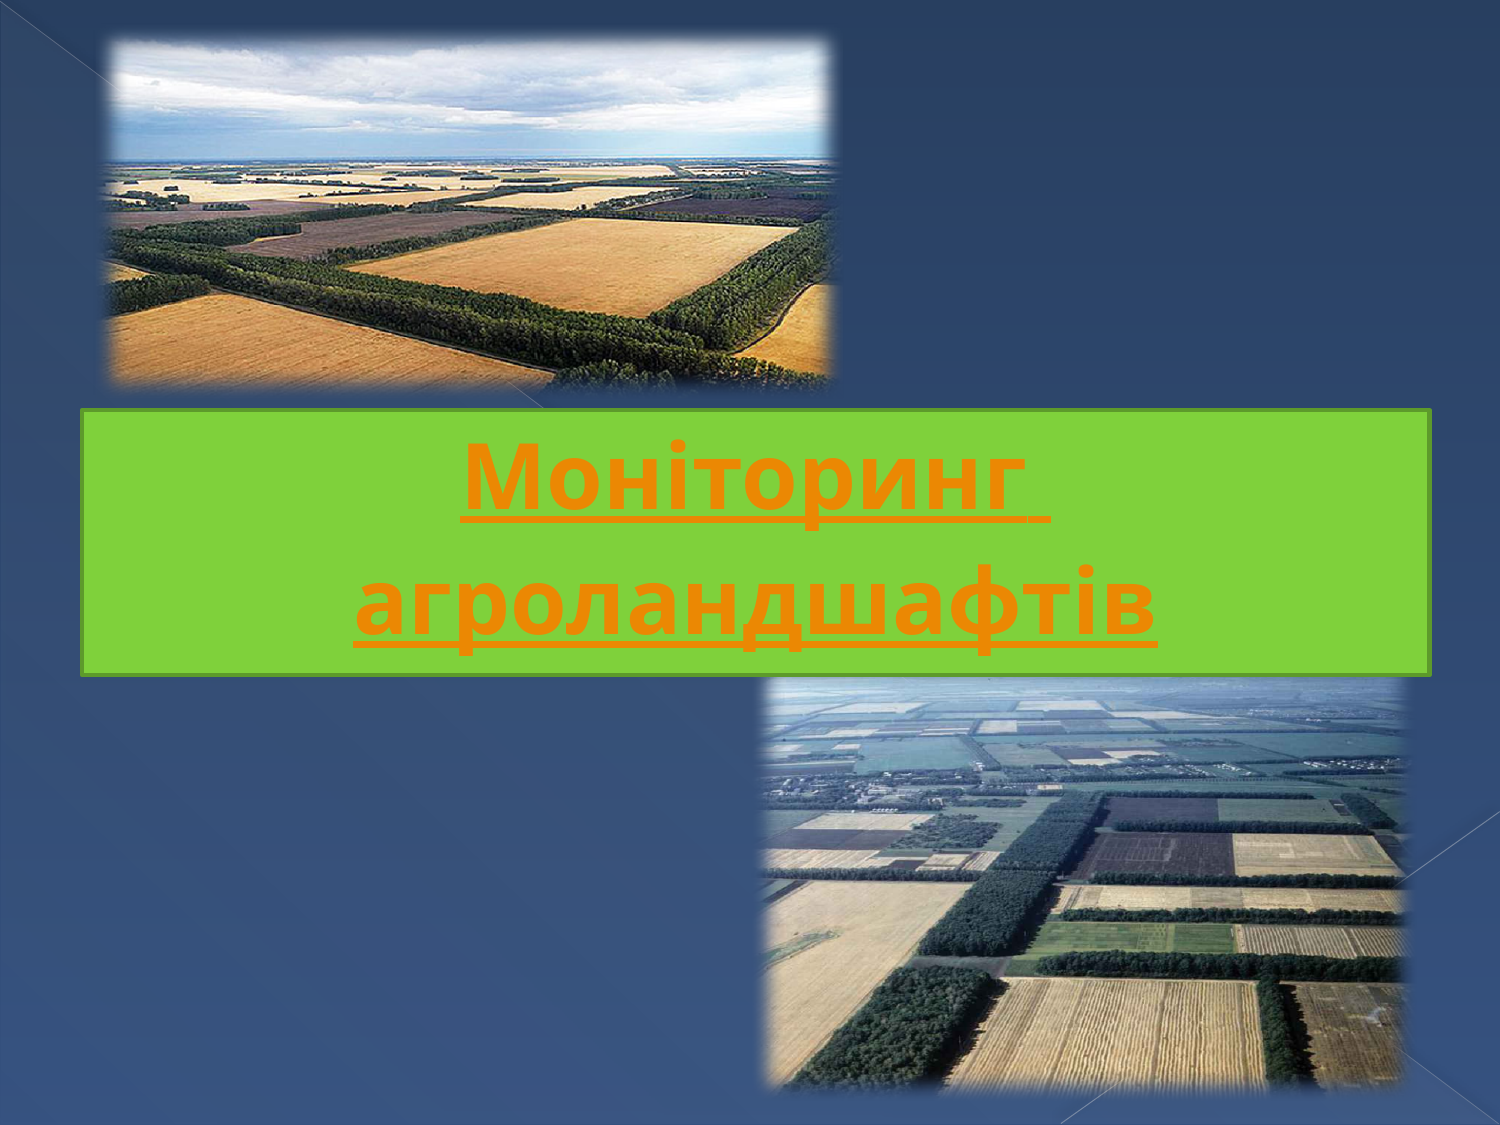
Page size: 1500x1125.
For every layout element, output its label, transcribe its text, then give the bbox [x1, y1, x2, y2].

picture [749, 655, 1419, 1102]
picture [93, 23, 844, 399]
text_box Моніторинг агроландшафтів [80, 408, 1432, 677]
